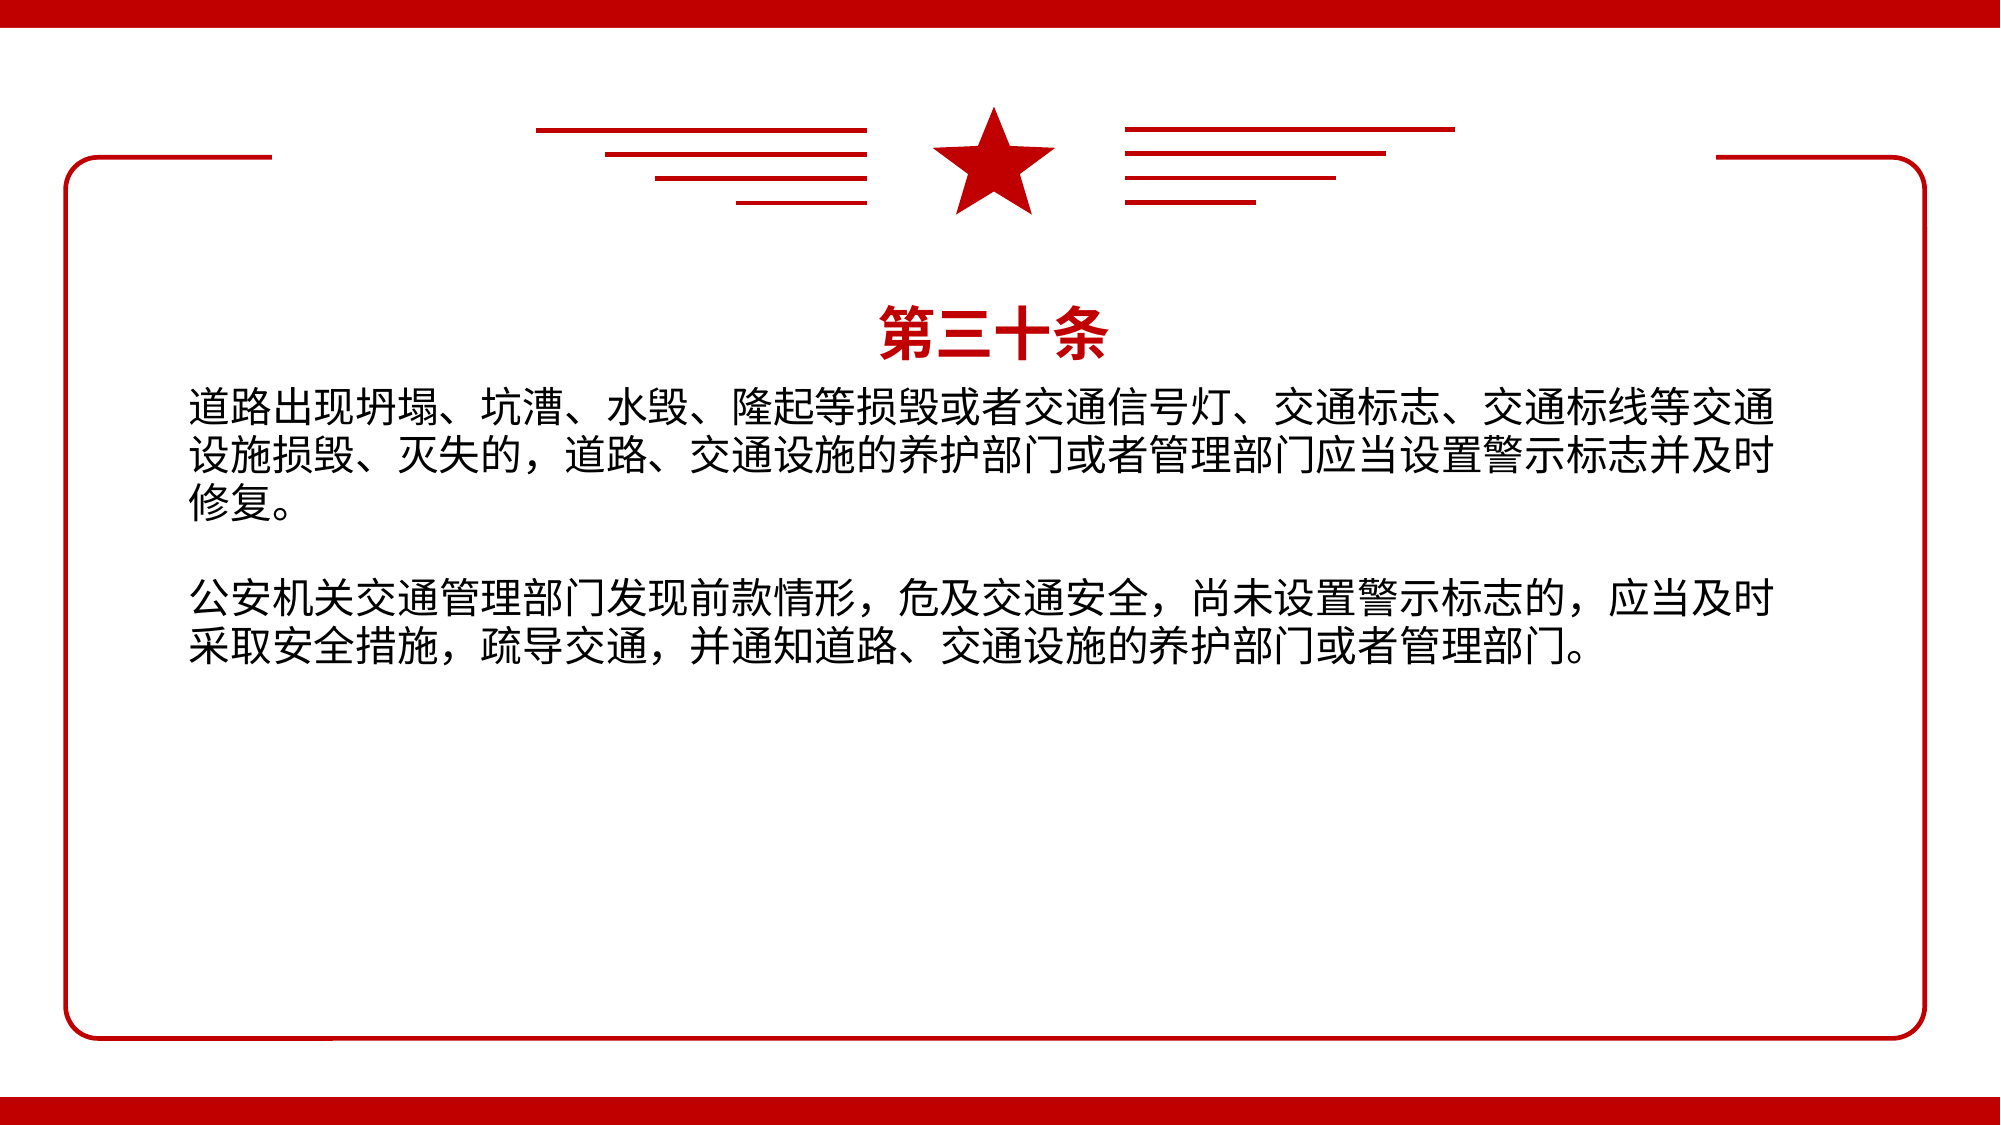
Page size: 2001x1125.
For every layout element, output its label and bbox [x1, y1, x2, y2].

text_box [272, 106, 1716, 215]
text_box [0, 0, 2000, 1125]
